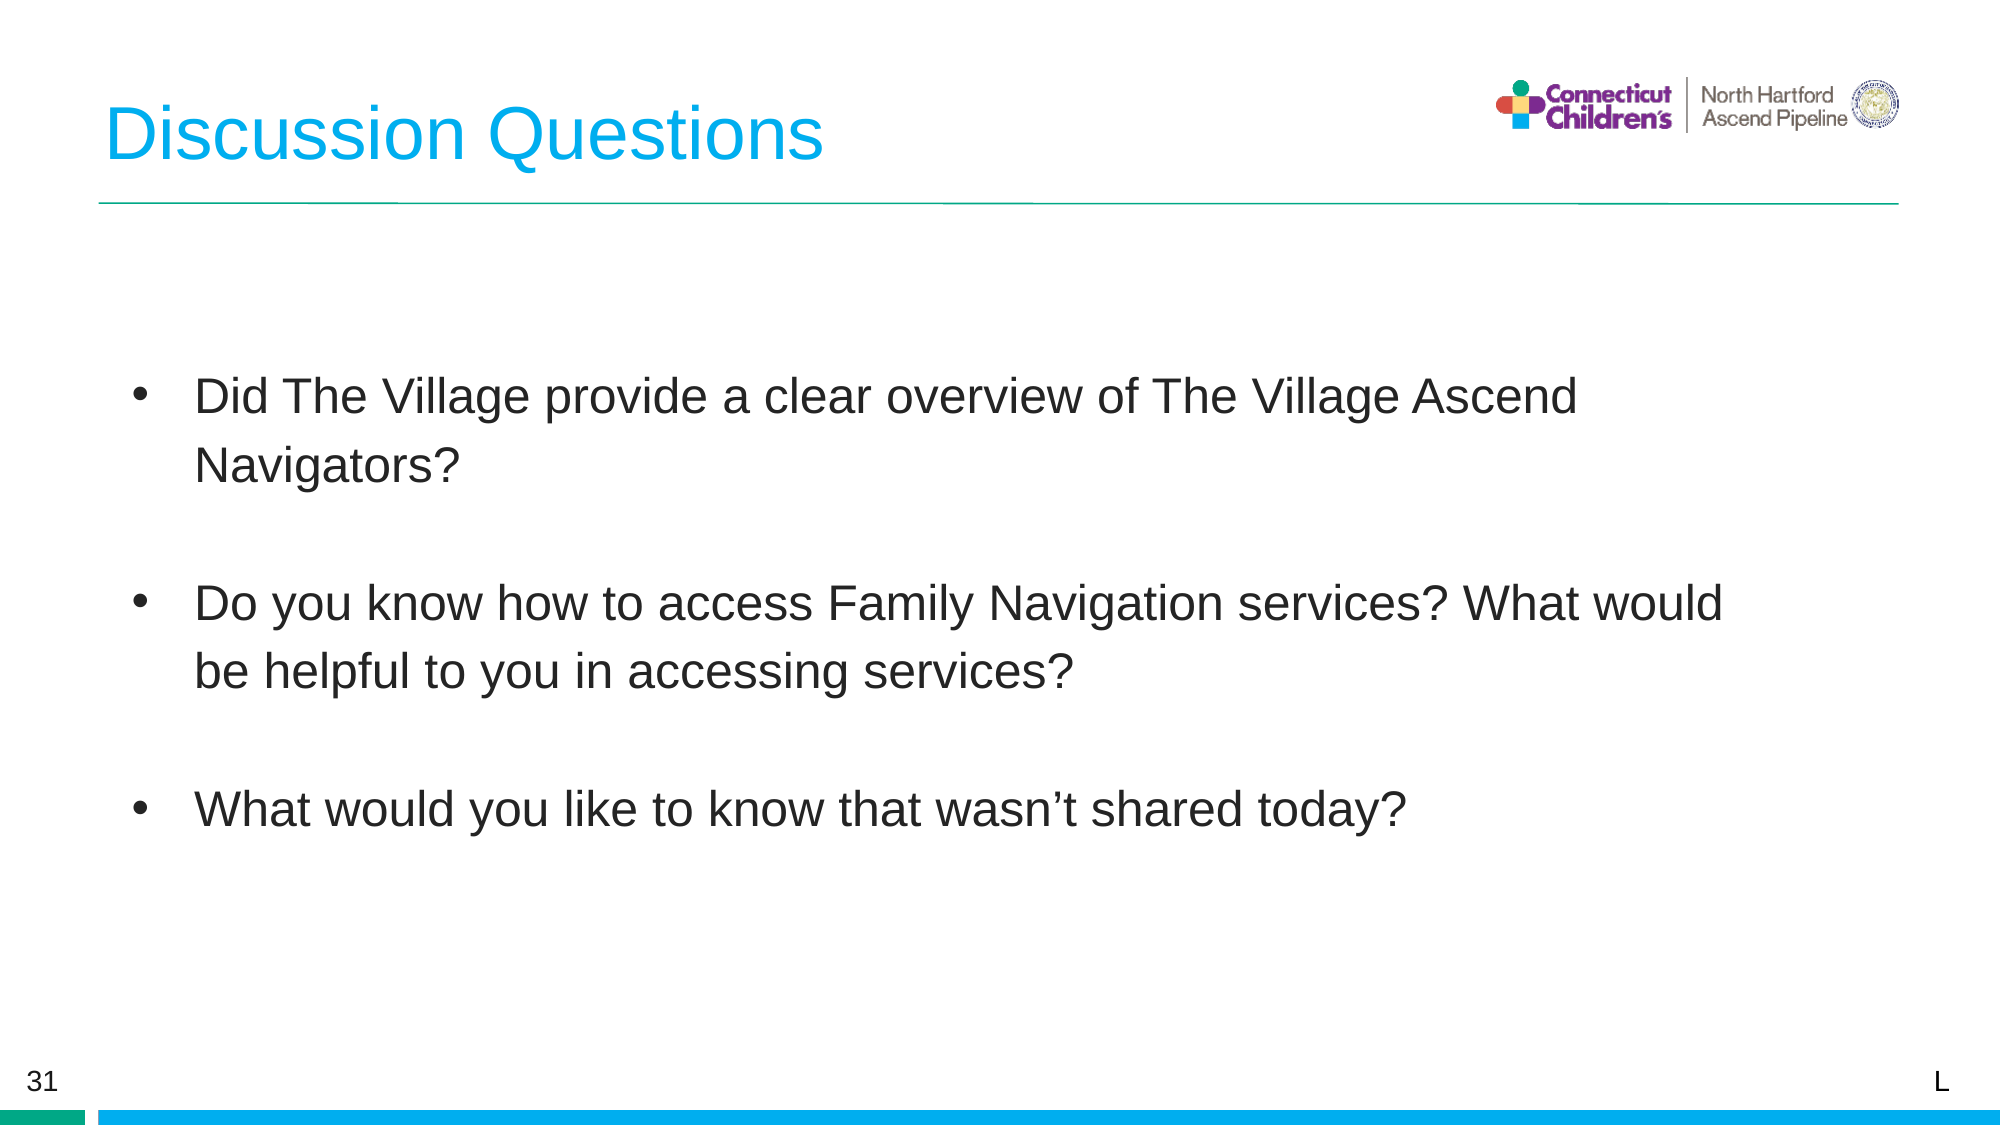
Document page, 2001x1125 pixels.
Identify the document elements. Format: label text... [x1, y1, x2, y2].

title Discussion Questions [104, 54, 1564, 217]
picture [1564, 77, 1899, 133]
slide_number 31 [0, 1050, 85, 1110]
text_box Did The Village provide a clear overview of The Village Ascend Navigators? Do you know how to access Family Navigation services? What would be helpful to you in accessing services? What would you like to know that wasn’t shared today? [104, 233, 1800, 1050]
text_box L [1918, 1047, 1987, 1113]
